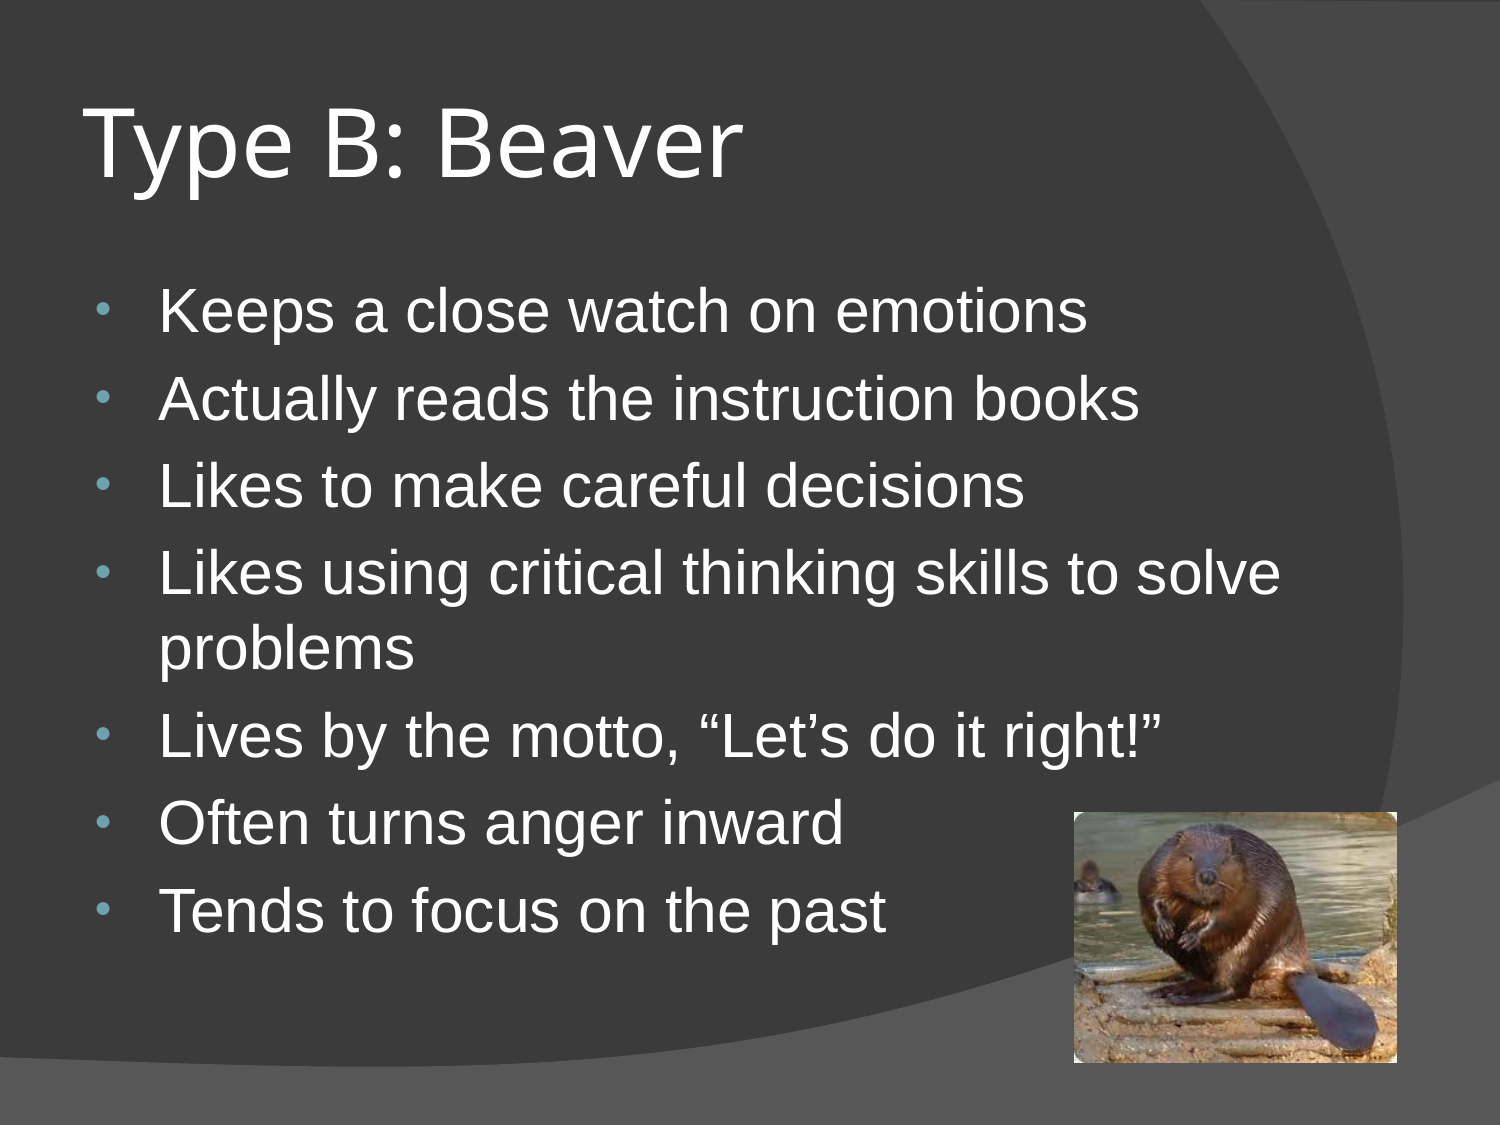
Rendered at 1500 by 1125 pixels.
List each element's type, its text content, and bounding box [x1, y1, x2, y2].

picture [1074, 812, 1398, 1063]
title Type B: Beaver [75, 45, 1300, 233]
list Keeps a close watch on emotions Actually reads the instruction books Likes to make careful decisions Likes using critical thinking skills to solve problems Lives by the motto, “Let’s do it right!” Often turns anger inward Tends to focus on the past [75, 262, 1300, 1005]
